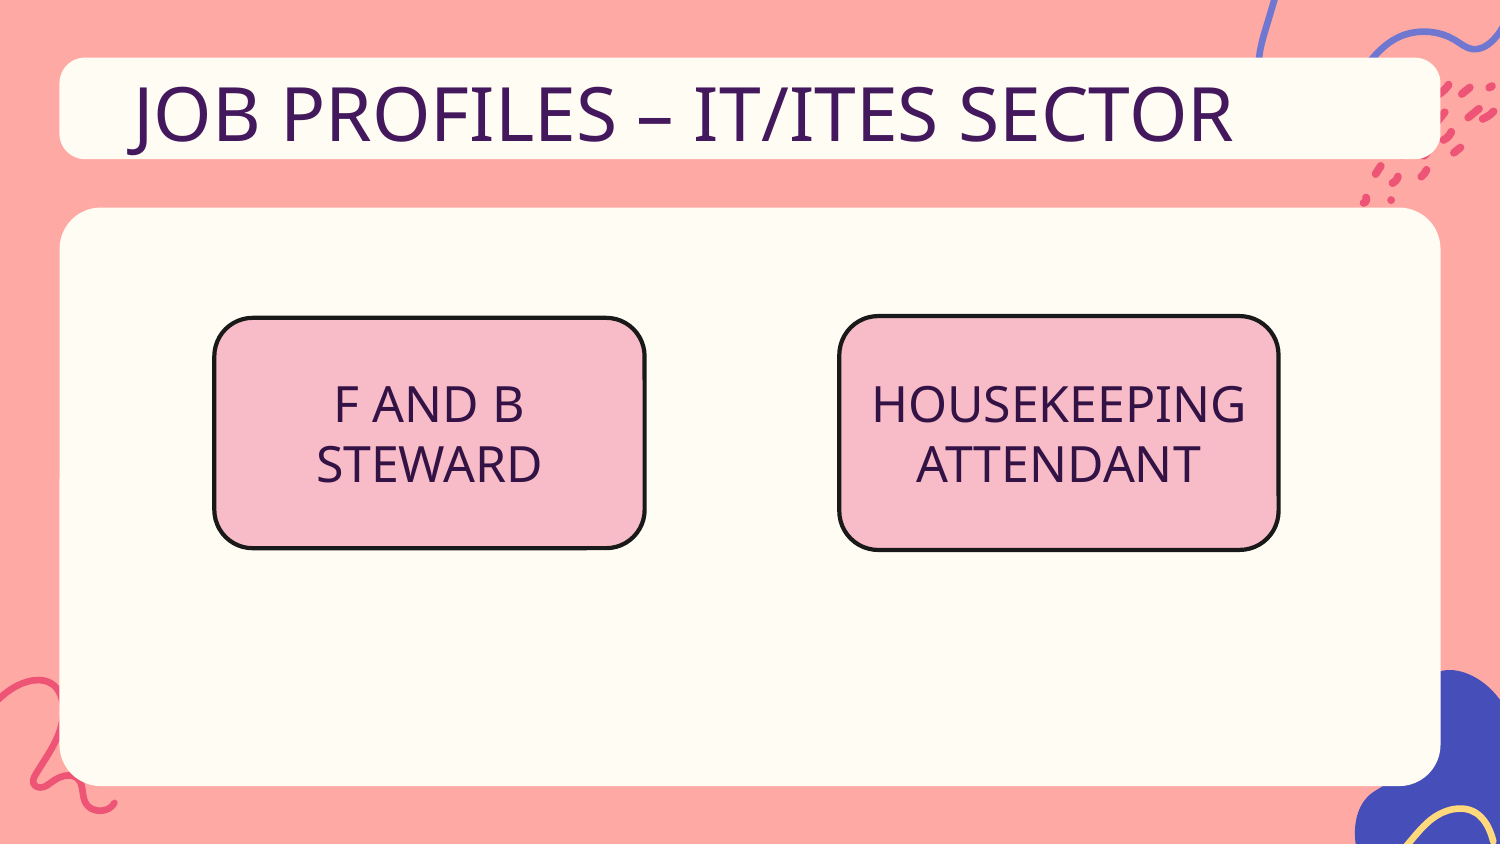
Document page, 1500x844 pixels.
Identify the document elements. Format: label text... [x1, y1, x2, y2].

text_box HOUSEKEEPING ATTENDANT [837, 313, 1281, 553]
title JOB PROFILES – IT/ITES SECTOR [118, 72, 1382, 151]
text_box F AND B STEWARD [212, 315, 647, 551]
